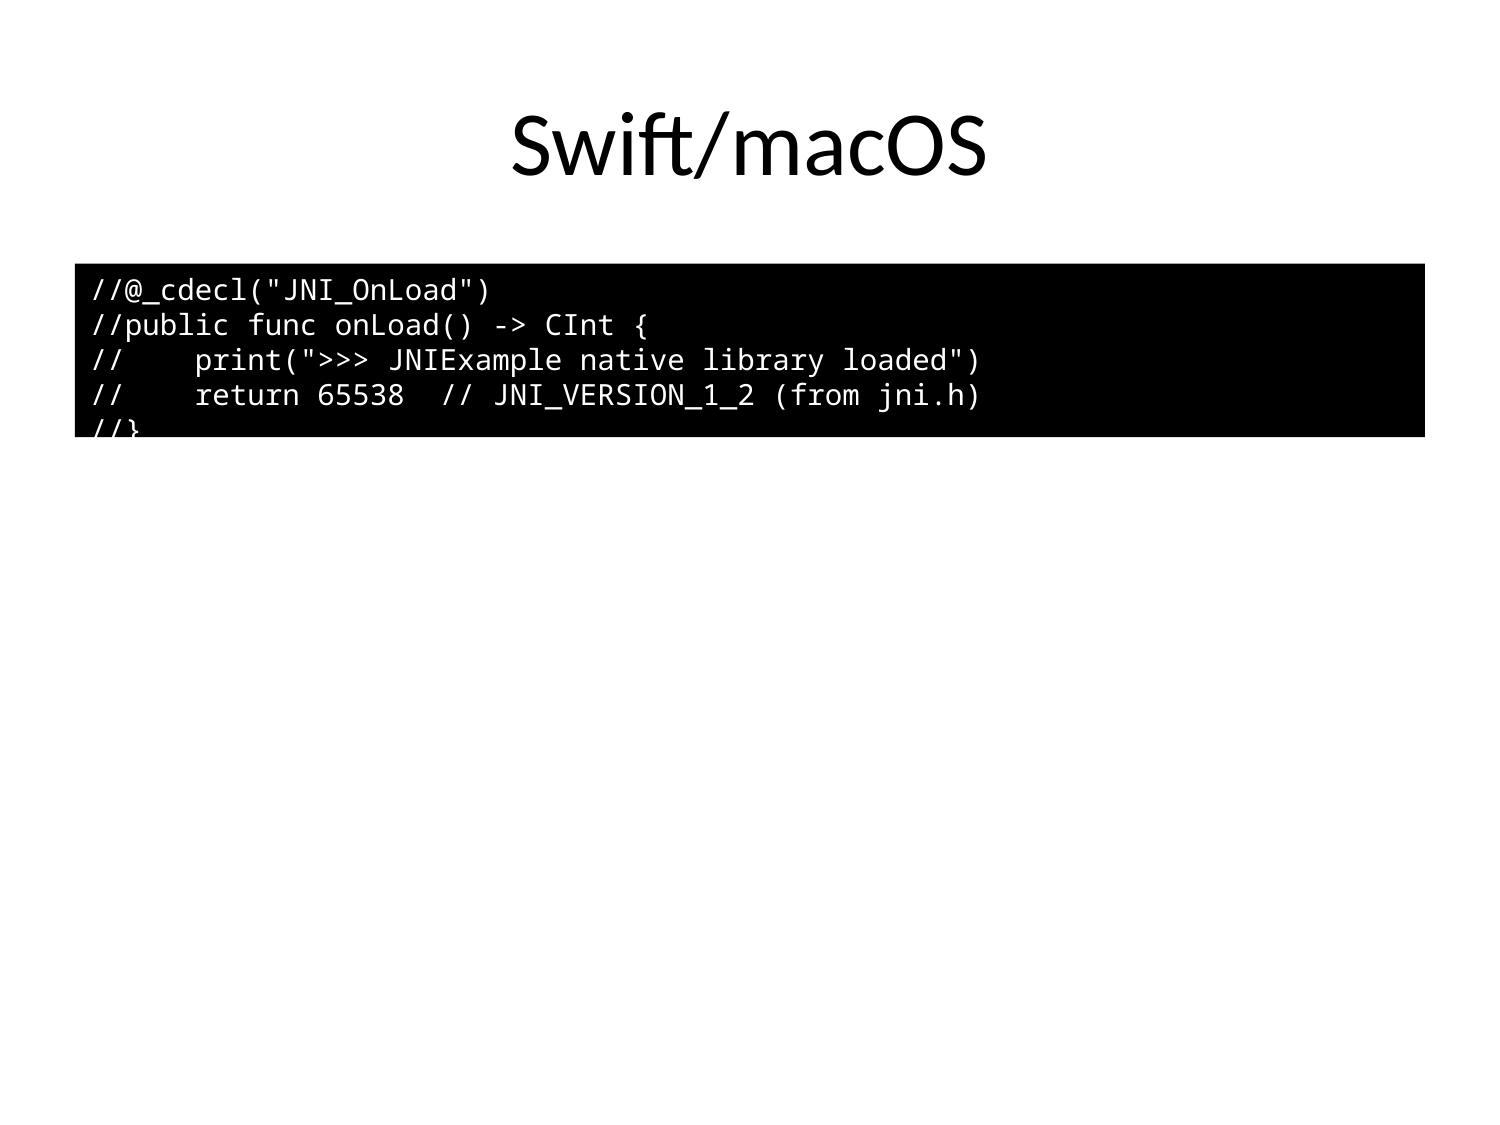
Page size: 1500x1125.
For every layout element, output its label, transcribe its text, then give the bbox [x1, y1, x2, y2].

title Swift/macOS [75, 45, 1425, 233]
text_box //@_cdecl("JNI_OnLoad") //public func onLoad() -> CInt { // print(">>> JNIExample native library loaded") // return 65538 // JNI_VERSION_1_2 (from jni.h) //} [74, 263, 1425, 438]
